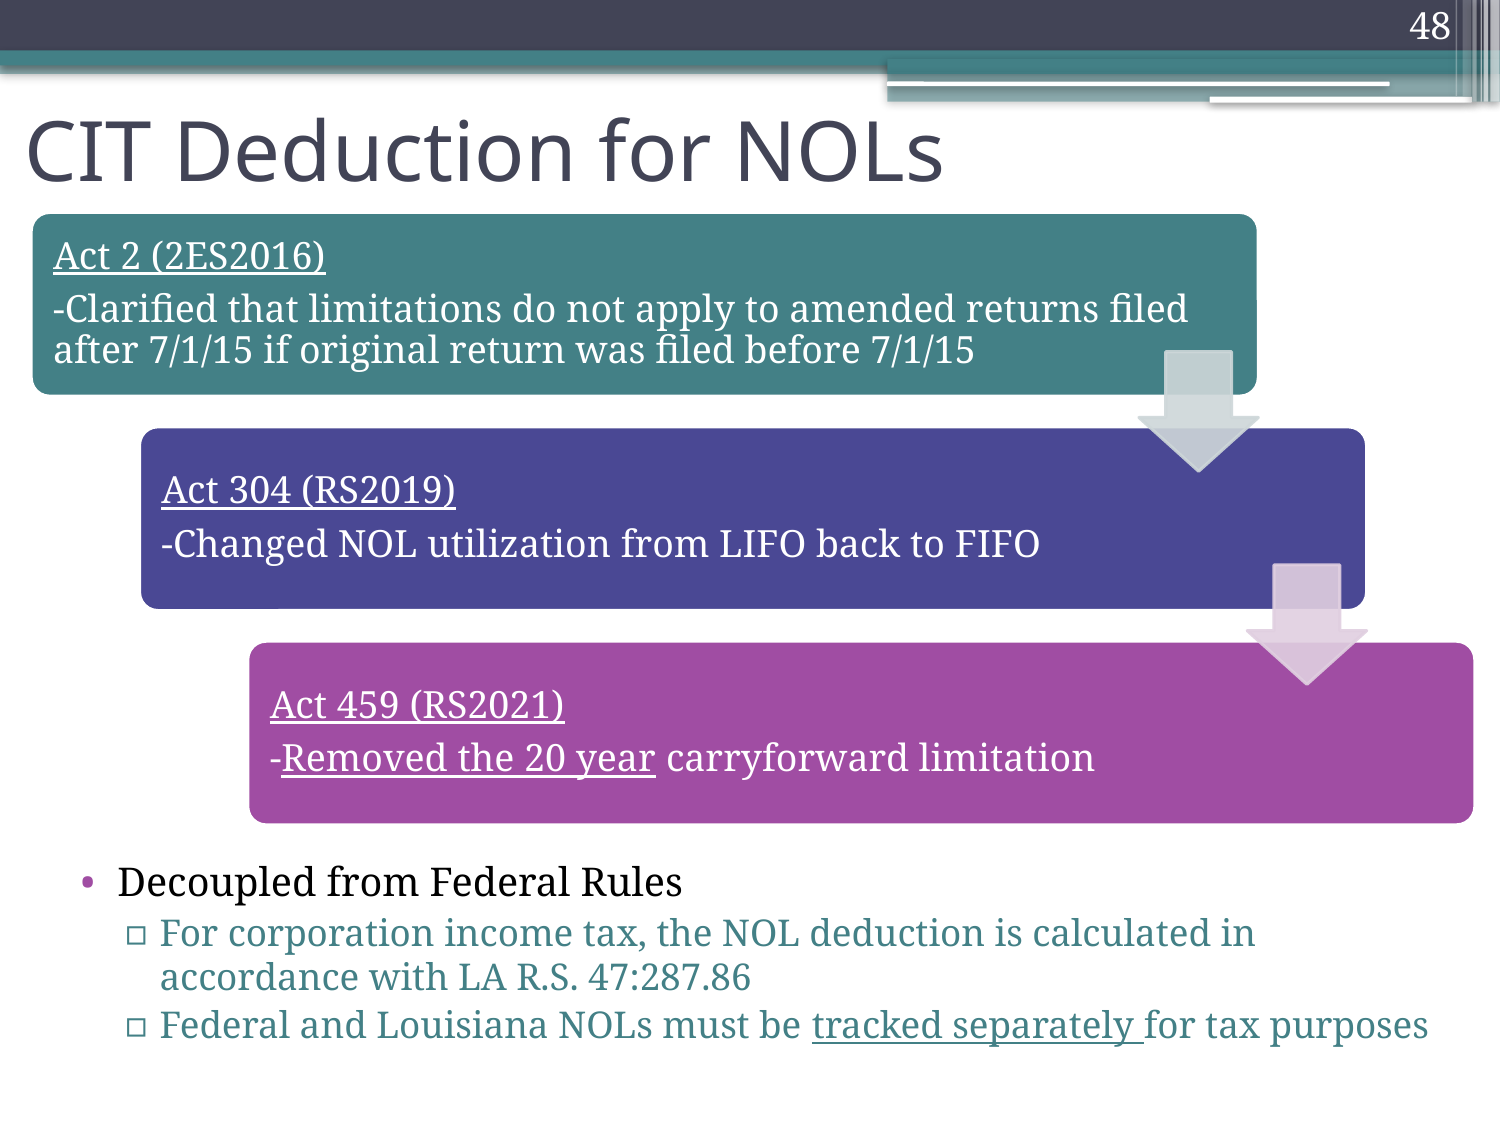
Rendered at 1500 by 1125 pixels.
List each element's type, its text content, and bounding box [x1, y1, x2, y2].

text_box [30, 212, 1476, 826]
list Decoupled from Federal Rules For corporation income tax, the NOL deduction is calculated in accordance with LA R.S. 47:287.86 Federal and Louisiana NOLs must be tracked separately for tax purposes [50, 849, 1450, 1088]
slide_number 48 [1341, 0, 1466, 61]
title CIT Deduction for NOLs [9, 60, 1360, 236]
